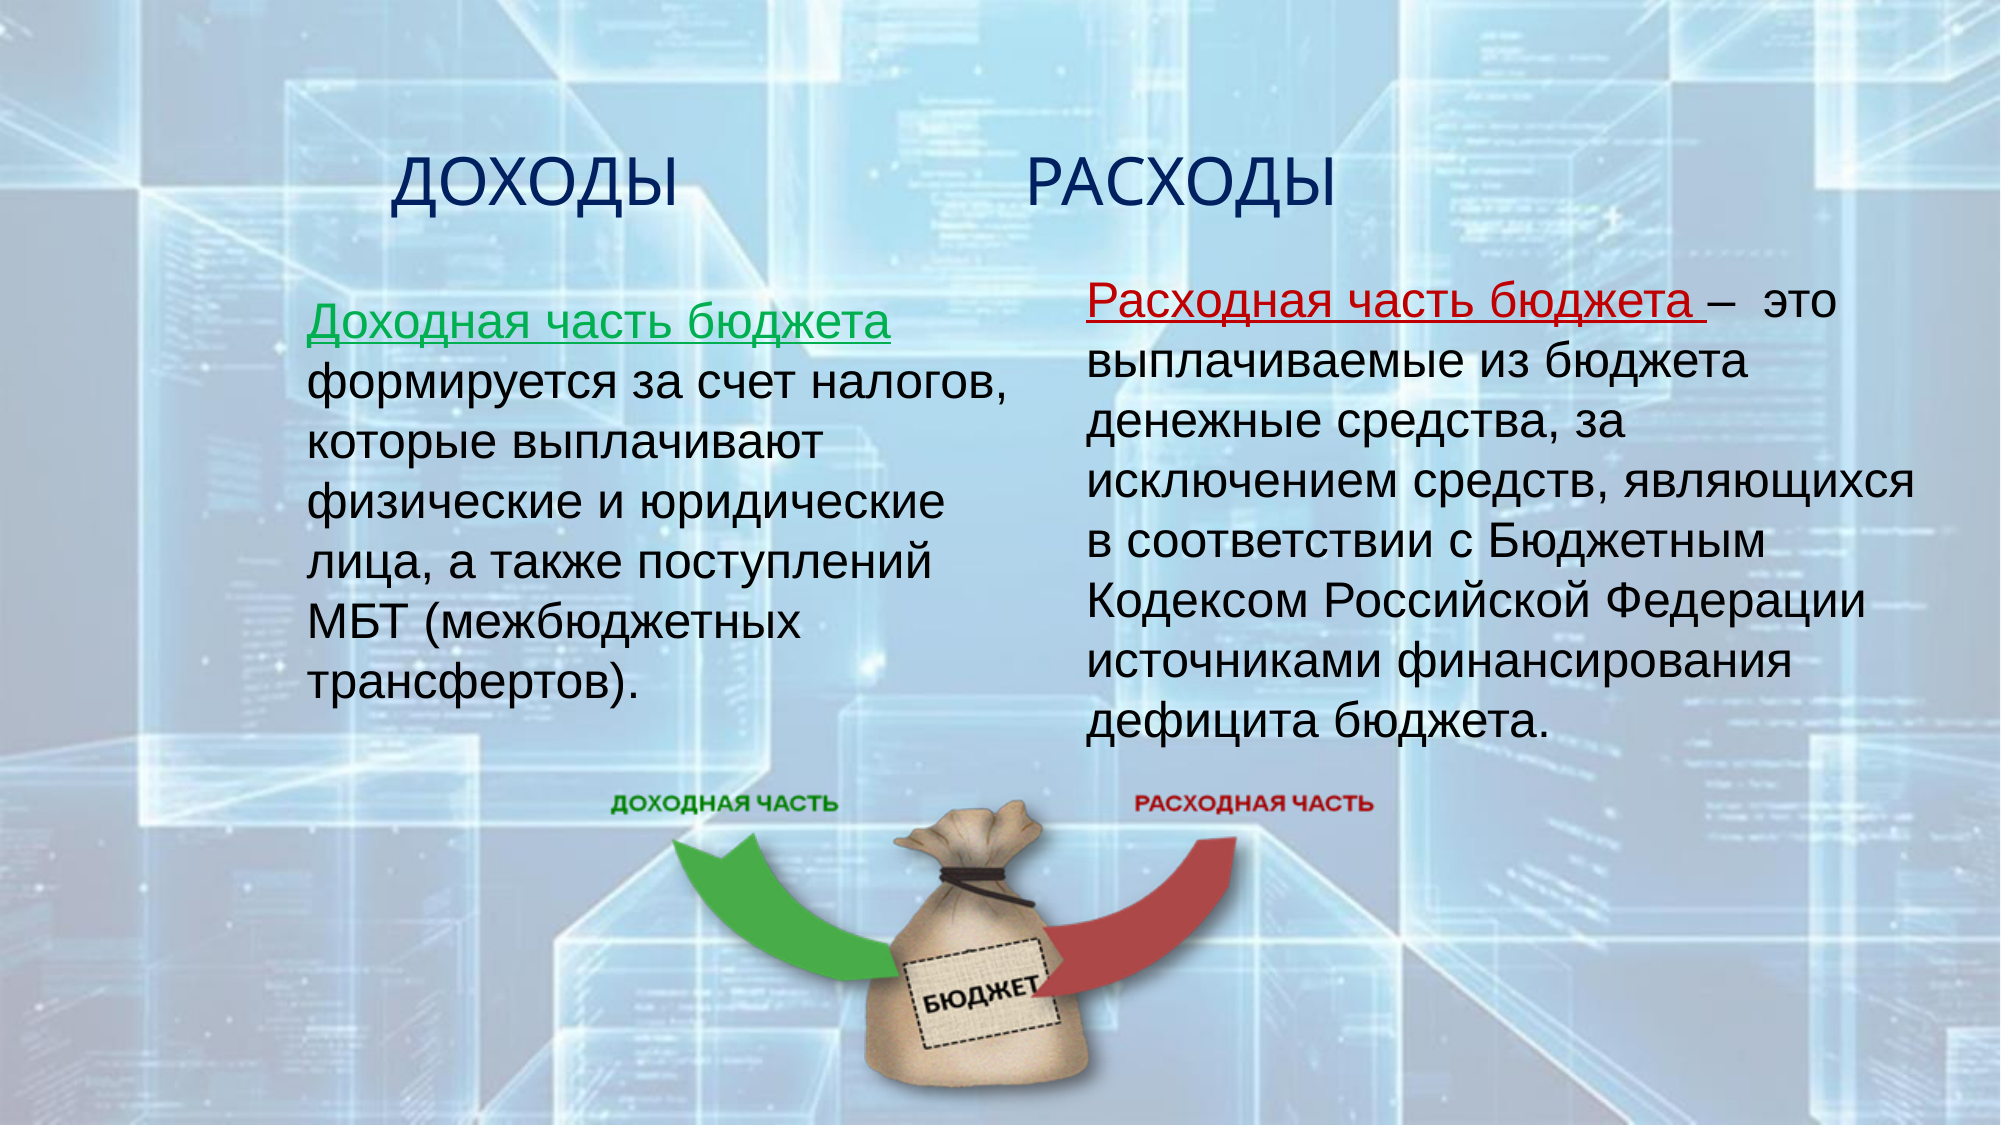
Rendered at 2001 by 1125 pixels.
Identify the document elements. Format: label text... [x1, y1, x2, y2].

list Доходная часть бюджета формируется за счет налогов, которые выплачивают физические и юридические лица, а также поступлений МБТ (межбюджетных трансфертов). [291, 281, 1028, 942]
picture [0, 0, 2001, 1125]
title ДОХОДЫ РАСХОДЫ [308, 69, 1862, 288]
text_box Расходная часть бюджета – это выплачиваемые из бюджета денежные средства, за исключением средств, являющихся в соответствии с Бюджетным Кодексом Российской Федерации источниками финансирования дефицита бюджета. [1071, 260, 1936, 800]
